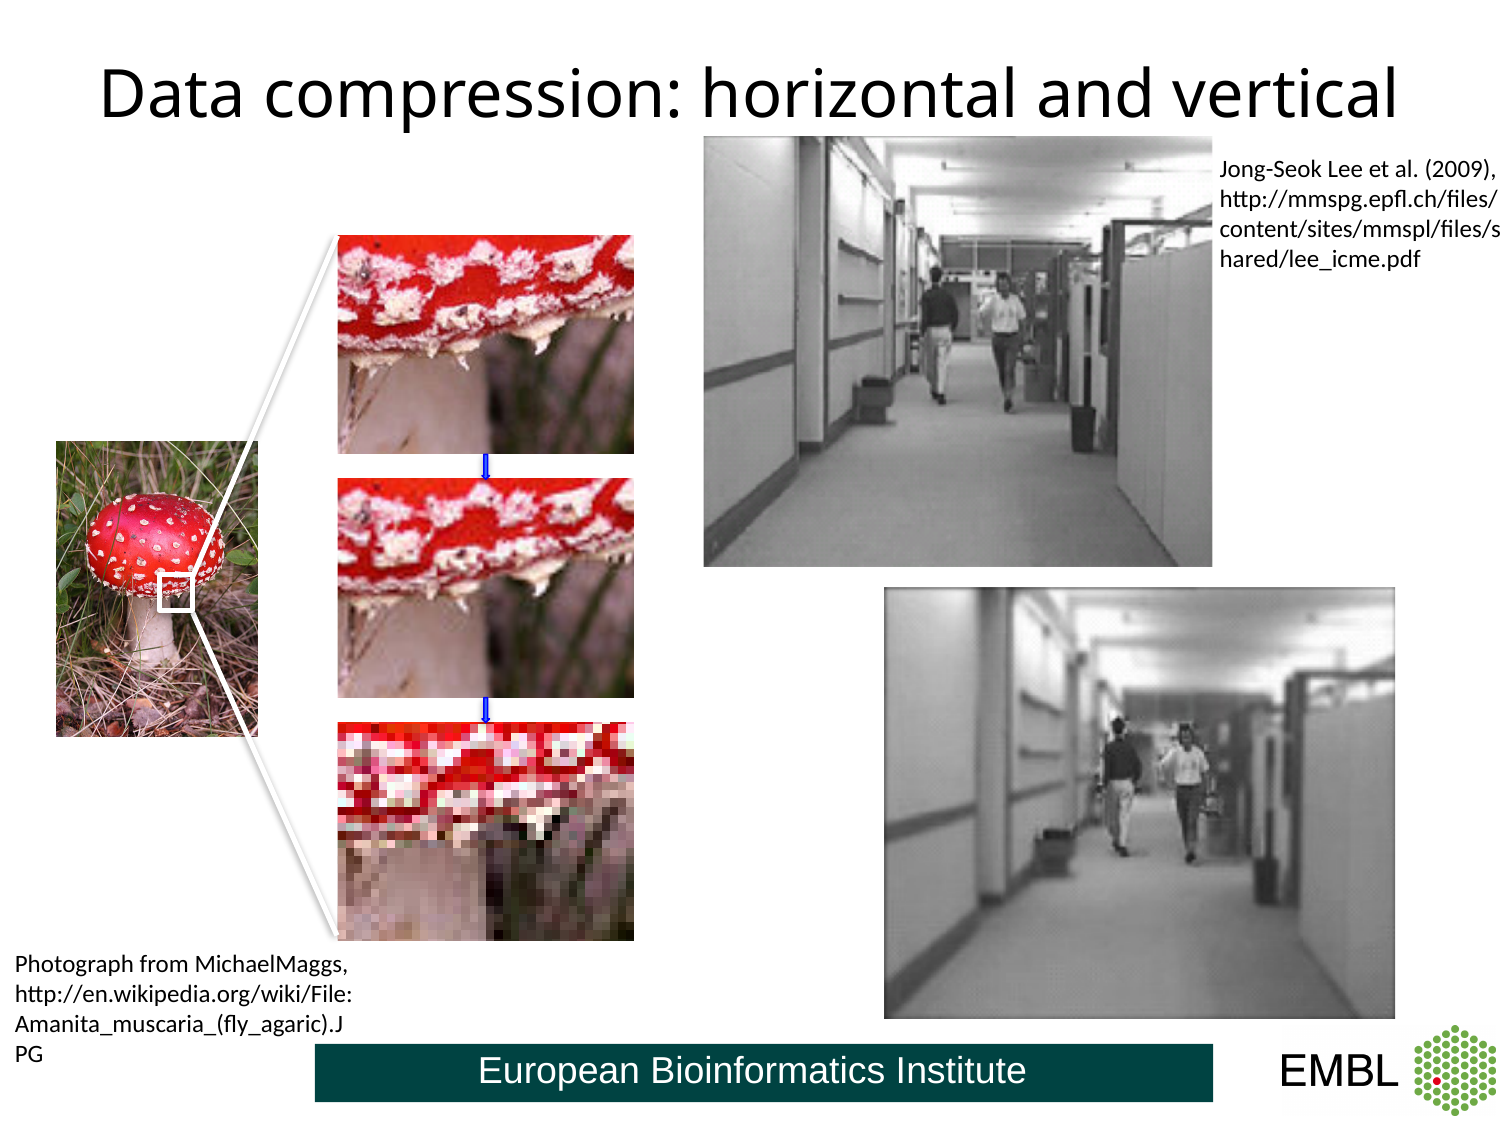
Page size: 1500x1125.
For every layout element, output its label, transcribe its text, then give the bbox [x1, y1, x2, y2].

picture [1282, 1025, 1496, 1116]
picture [338, 235, 635, 455]
text_box Jong-Seok Lee et al. (2009), http://mmspg.epfl.ch/files/content/sites/mmspl/files/shared/lee_icme.pdf [1217, 145, 1500, 280]
title Data compression: horizontal and vertical [75, 45, 1425, 136]
picture [883, 586, 1396, 1019]
text_box Photograph from MichaelMaggs, http://en.wikipedia.org/wiki/File:Amanita_muscaria_(fly_agaric).JPG [0, 940, 371, 1075]
picture [703, 135, 1213, 568]
picture [337, 478, 635, 698]
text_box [192, 612, 338, 936]
picture [337, 721, 635, 941]
text_box [481, 462, 491, 477]
text_box [481, 706, 491, 720]
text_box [192, 235, 338, 577]
picture [56, 441, 258, 738]
